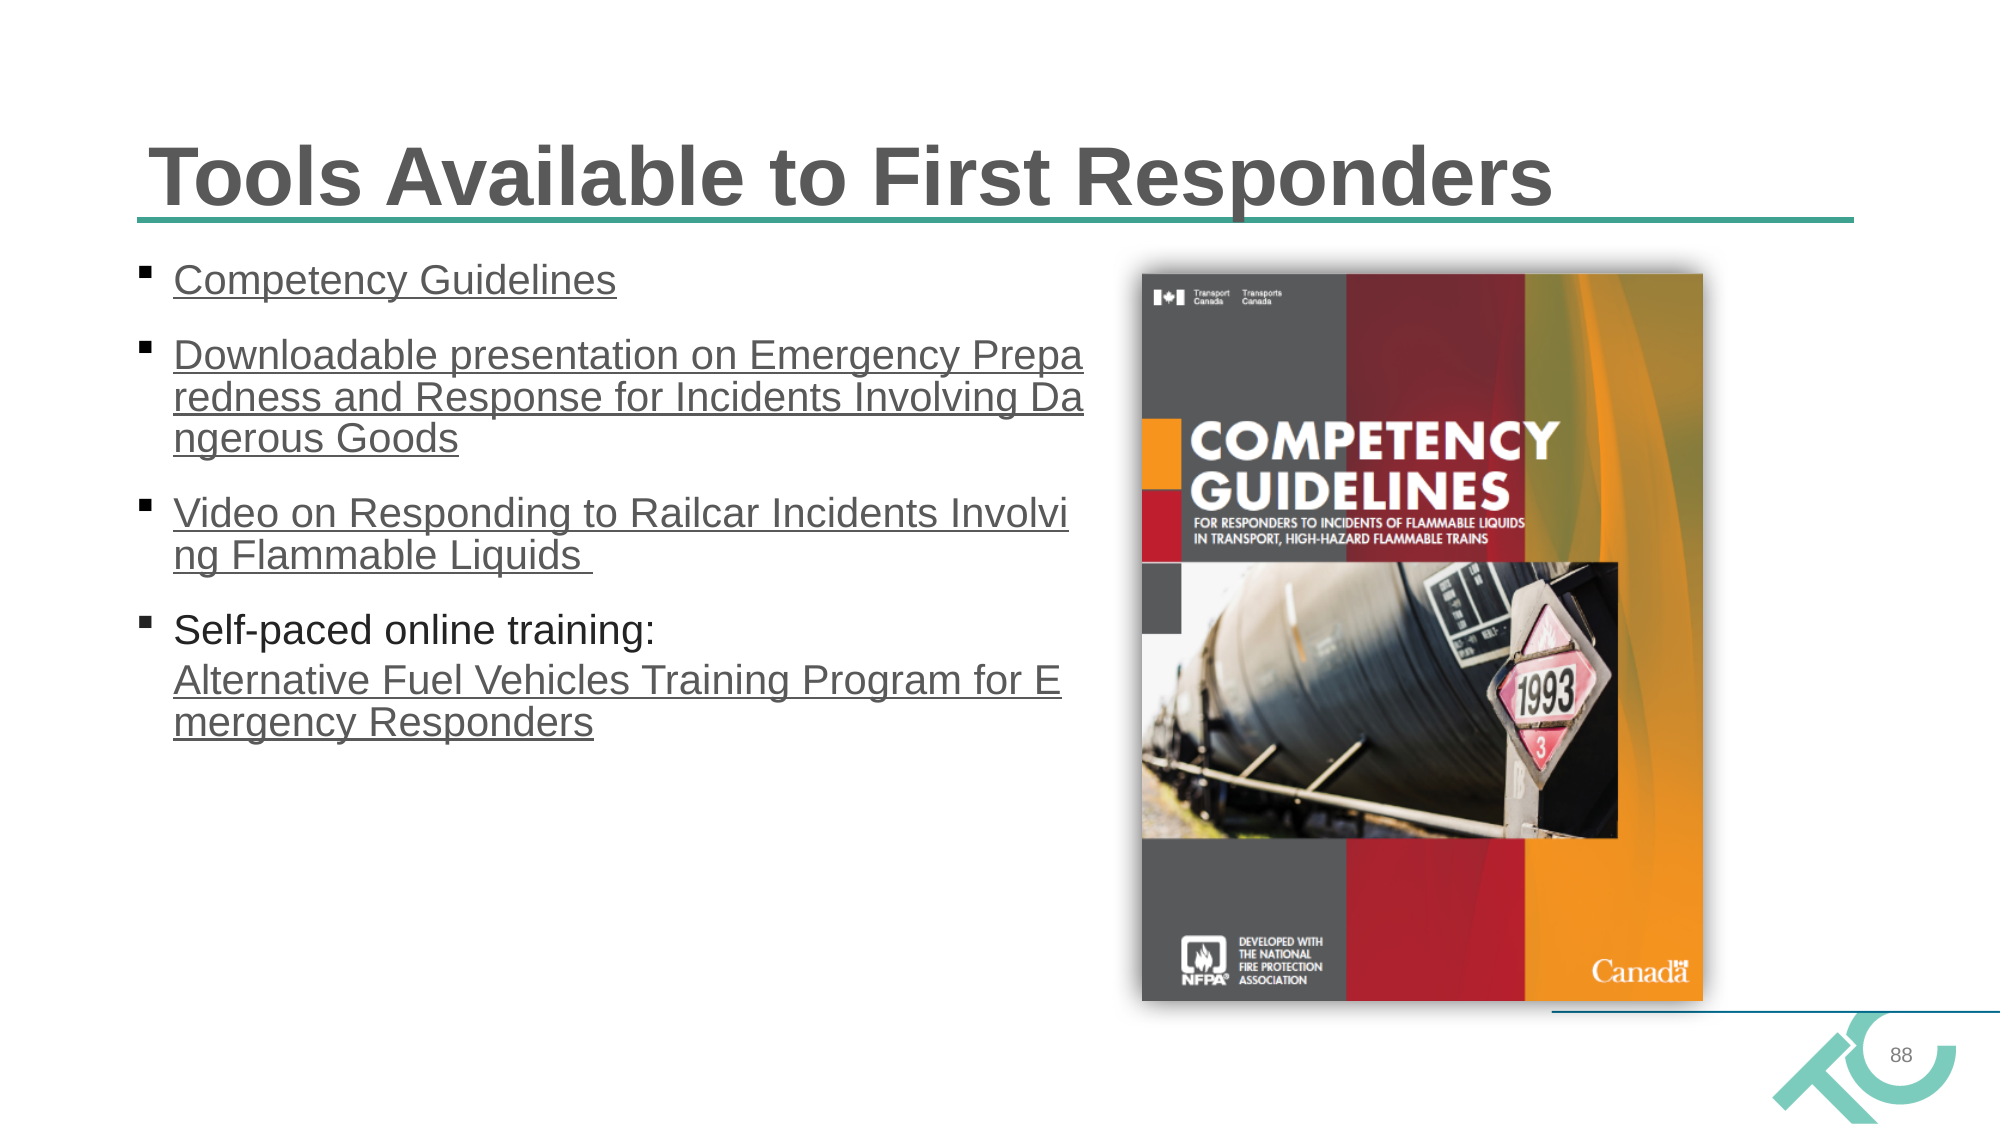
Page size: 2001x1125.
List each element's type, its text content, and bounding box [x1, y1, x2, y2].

slide_number 88 [1854, 1023, 1949, 1084]
title Tools Available to First Responders [133, 108, 1859, 249]
list Competency Guidelines Downloadable presentation on Emergency Preparedness and Response for Incidents Involving Dangerous Goods Video on Responding to Railcar Incidents Involving Flammable Liquids Self-paced online training: Alternative Fuel Vehicles Training Program for Emergency Responders [120, 245, 1107, 1030]
picture [0, 0, 2001, 1125]
